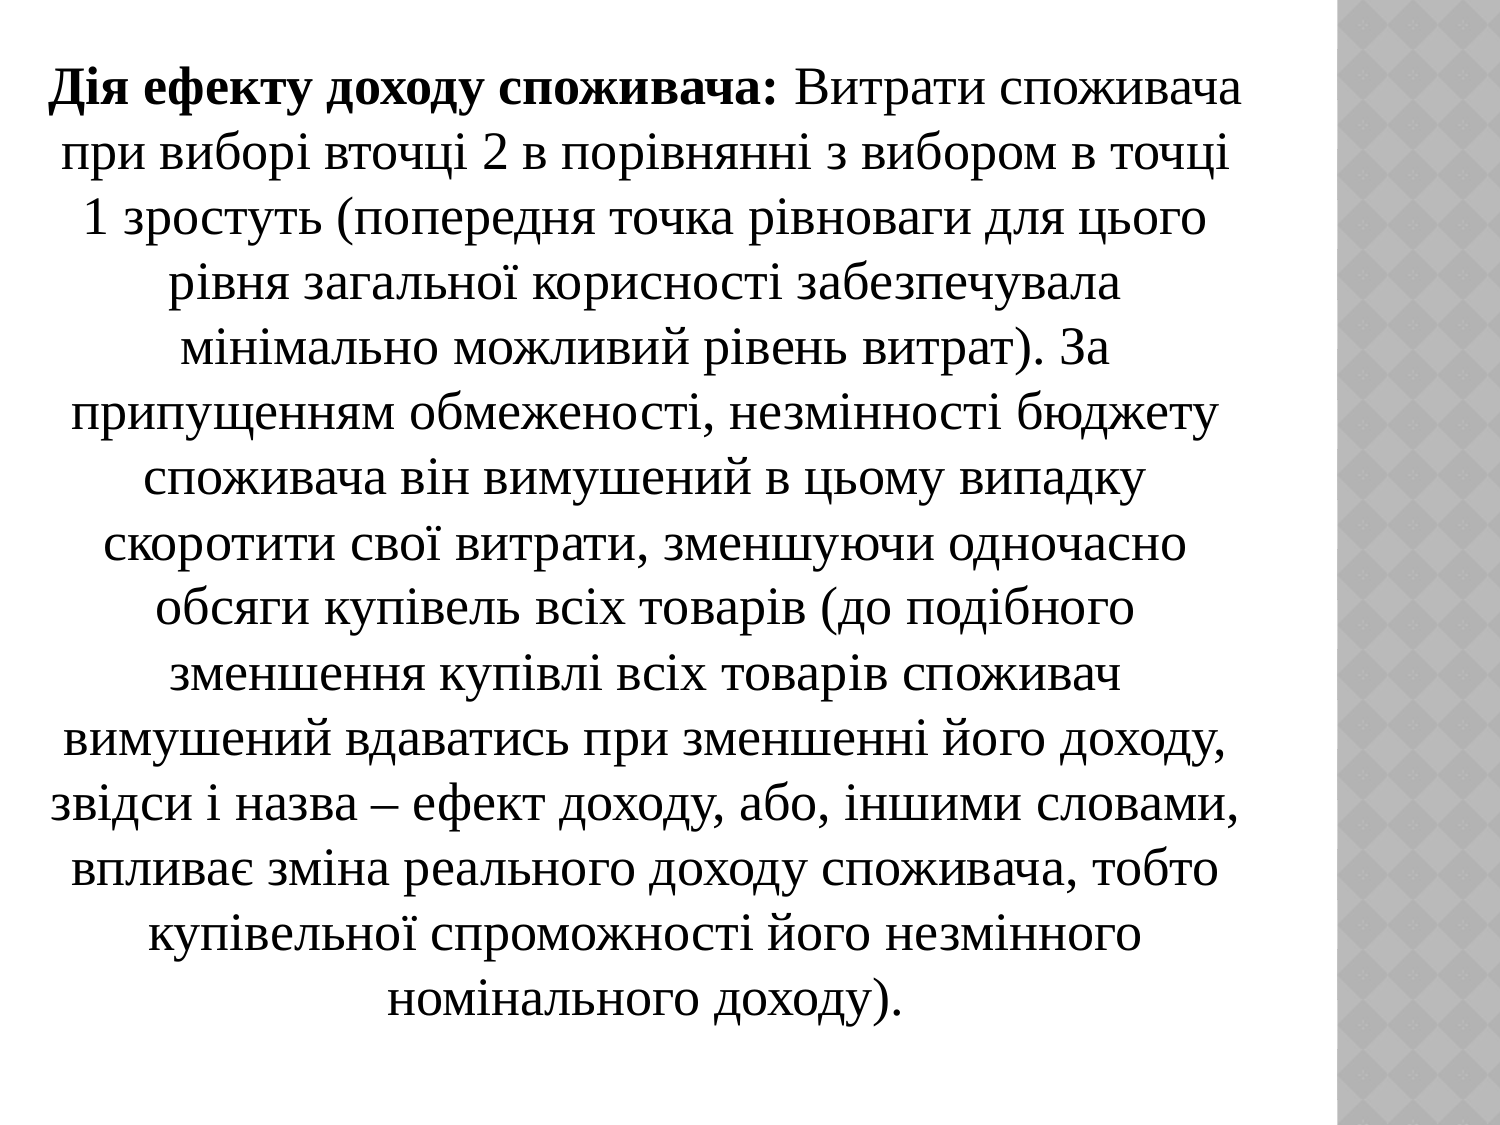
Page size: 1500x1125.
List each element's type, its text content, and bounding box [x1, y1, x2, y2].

list Дія ефекту доходу споживача: Витрати споживача при виборі вточці 2 в порівнянні з вибором в точці 1 зростуть (попередня точка рівноваги для цього рівня загальної корисності забезпечувала мінімально можливий рівень витрат). За припущенням обмеженості, незмінності бюджету споживача він вимушений в цьому випадку скоротити свої витрати, зменшуючи одночасно обсяги купівель всіх товарів (до подібного зменшення купівлі всіх товарів споживач вимушений вдаватись при зменшенні його доходу, звідси і назва – ефект доходу, або, іншими словами, впливає зміна реального доходу споживача, тобто купівельної спроможності його незмінного номінального доходу). [29, 42, 1263, 1060]
